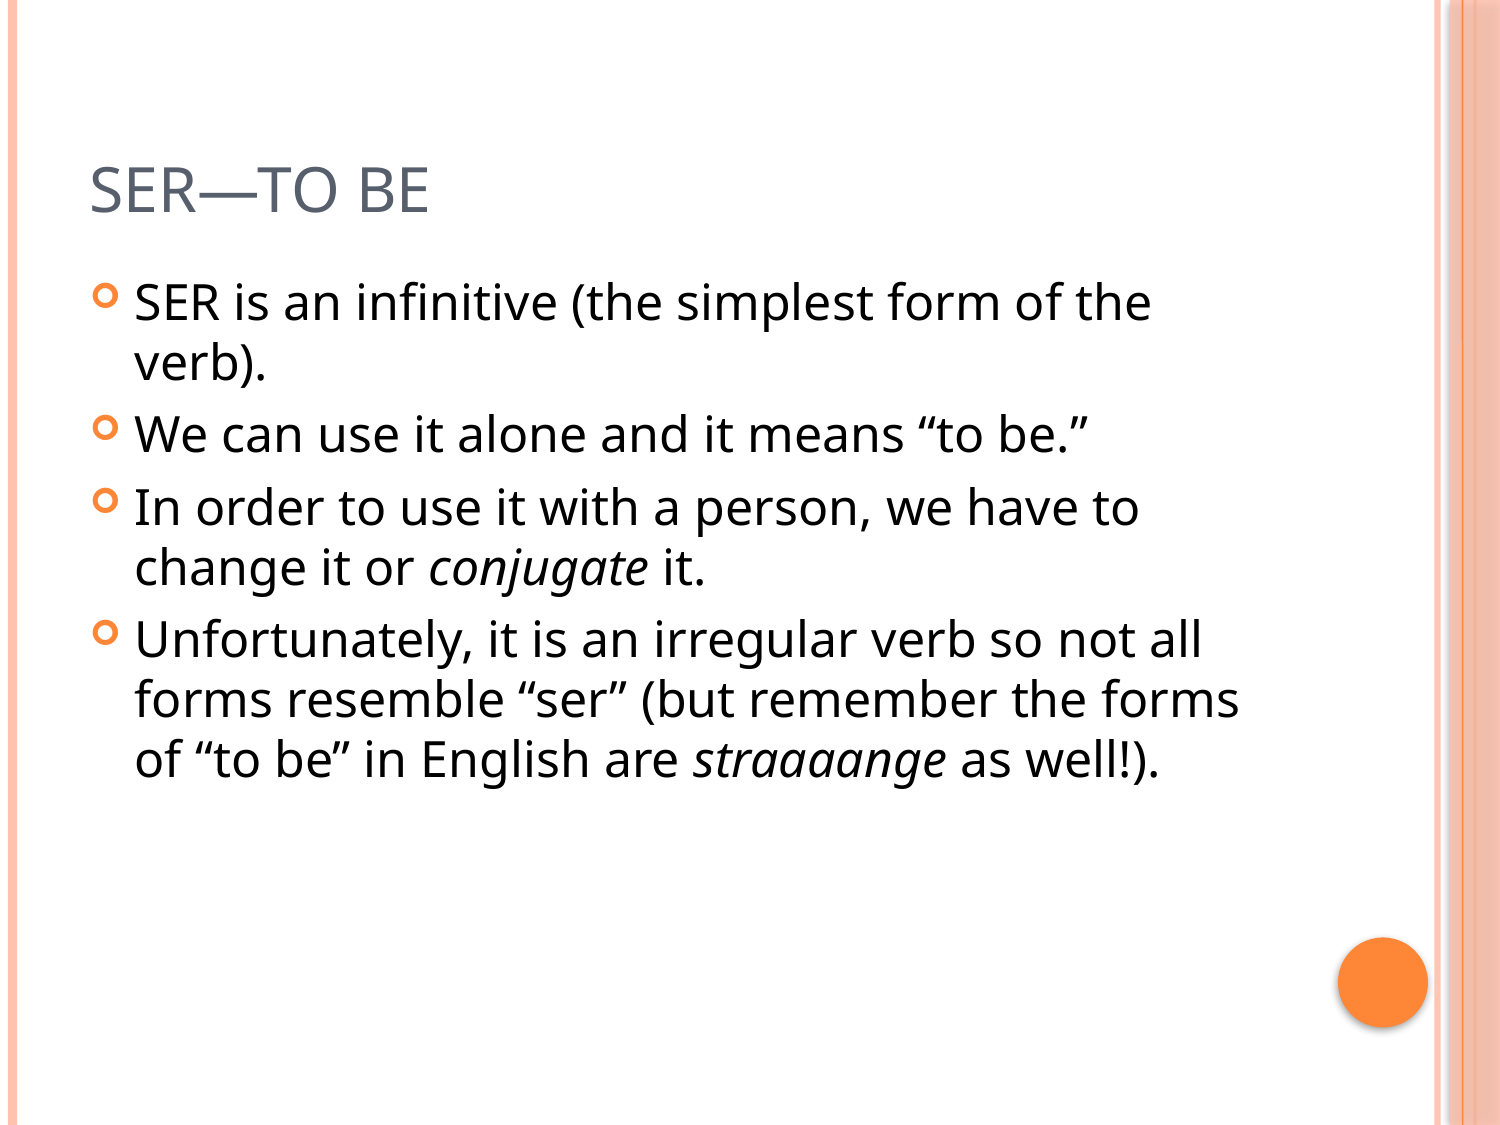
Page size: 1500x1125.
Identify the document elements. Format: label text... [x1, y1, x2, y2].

list SER is an infinitive (the simplest form of the verb). We can use it alone and it means “to be.” In order to use it with a person, we have to change it or conjugate it. Unfortunately, it is an irregular verb so not all forms resemble “ser” (but remember the forms of “to be” in English are straaaange as well!). [75, 262, 1300, 1062]
title SER—to be [75, 45, 1300, 233]
